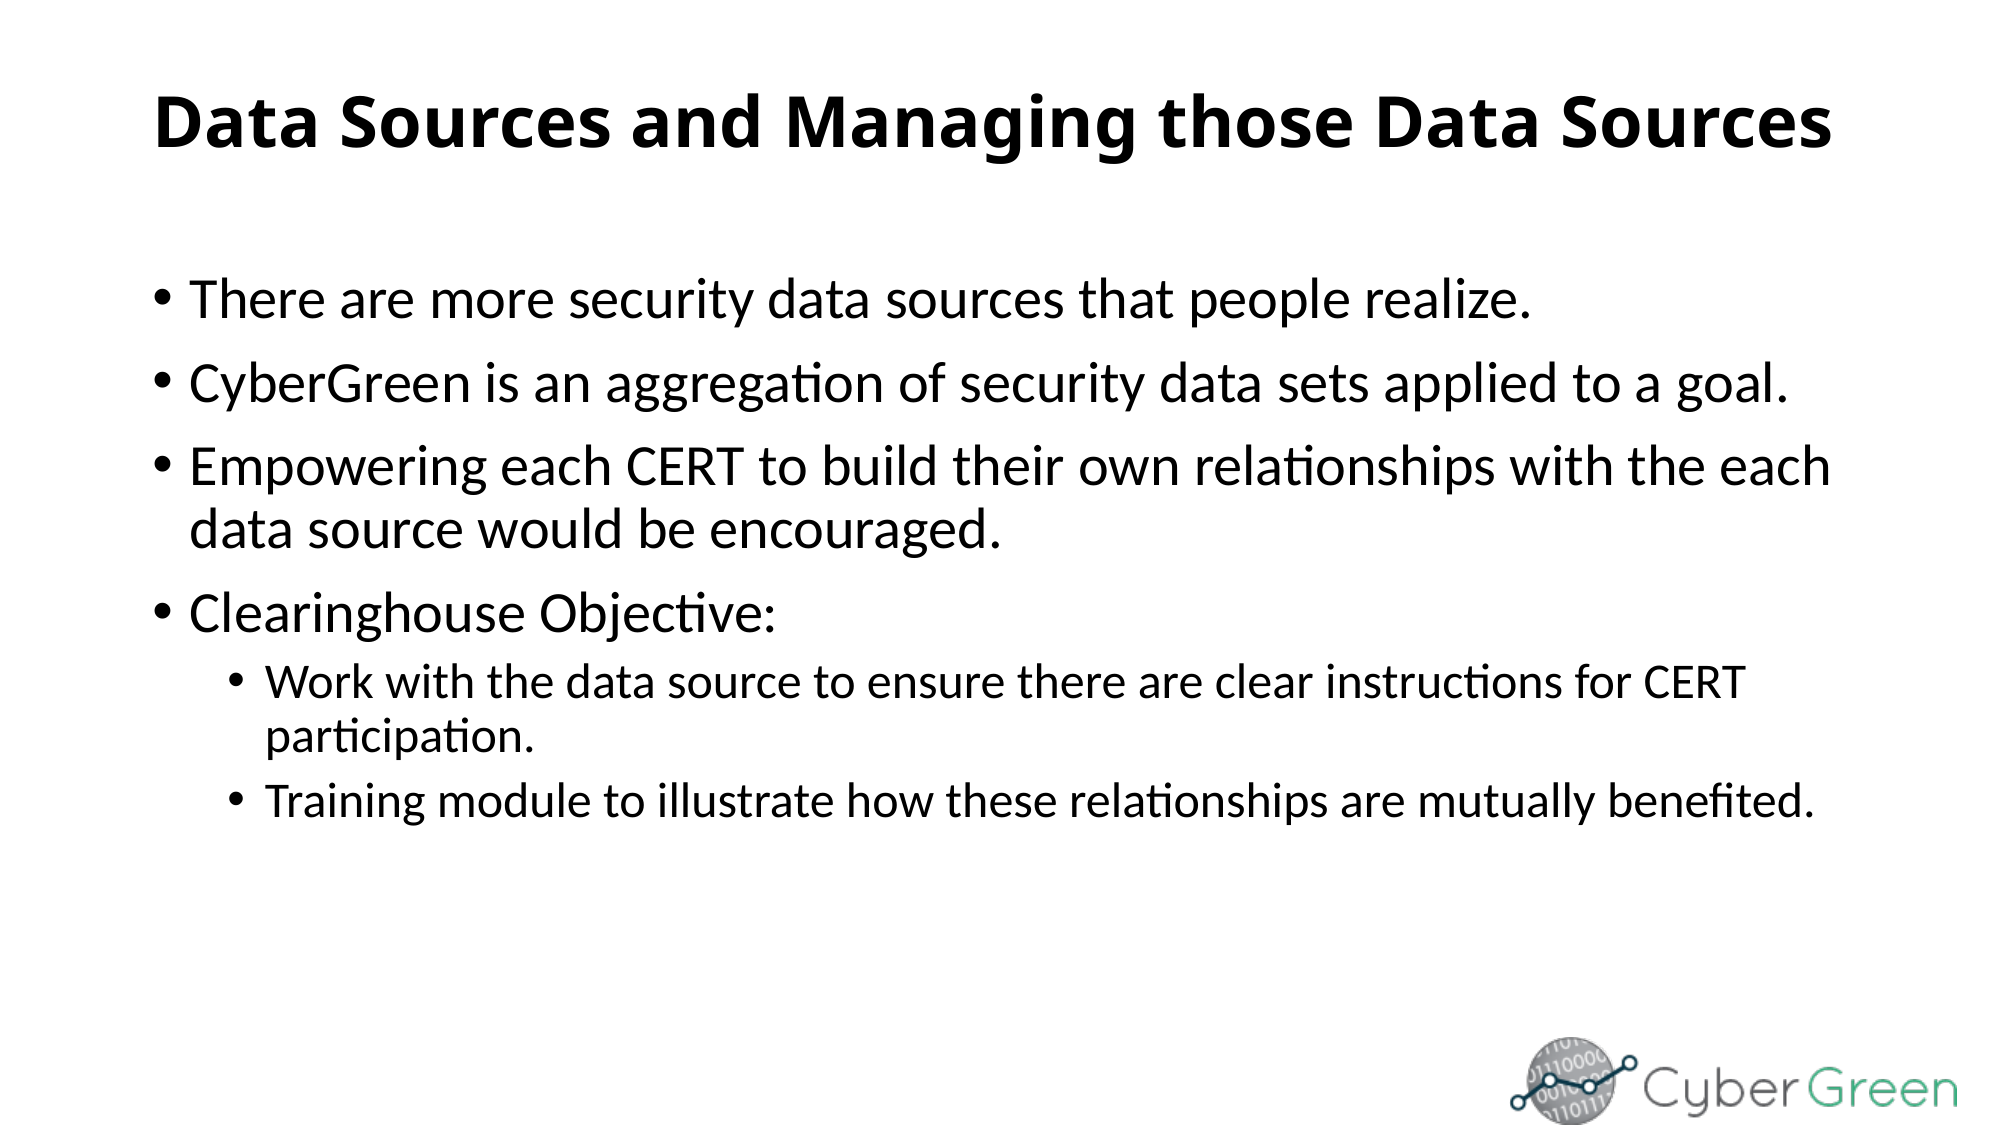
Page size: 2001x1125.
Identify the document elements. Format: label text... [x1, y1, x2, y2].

list There are more security data sources that people realize. CyberGreen is an aggregation of security data sets applied to a goal. Empowering each CERT to build their own relationships with the each data source would be encouraged. Clearinghouse Objective: Work with the data source to ensure there are clear instructions for CERT participation. Training module to illustrate how these relationships are mutually benefited. [137, 260, 1863, 975]
title Data Sources and Managing those Data Sources [137, 57, 1863, 192]
picture [1509, 1037, 1957, 1125]
